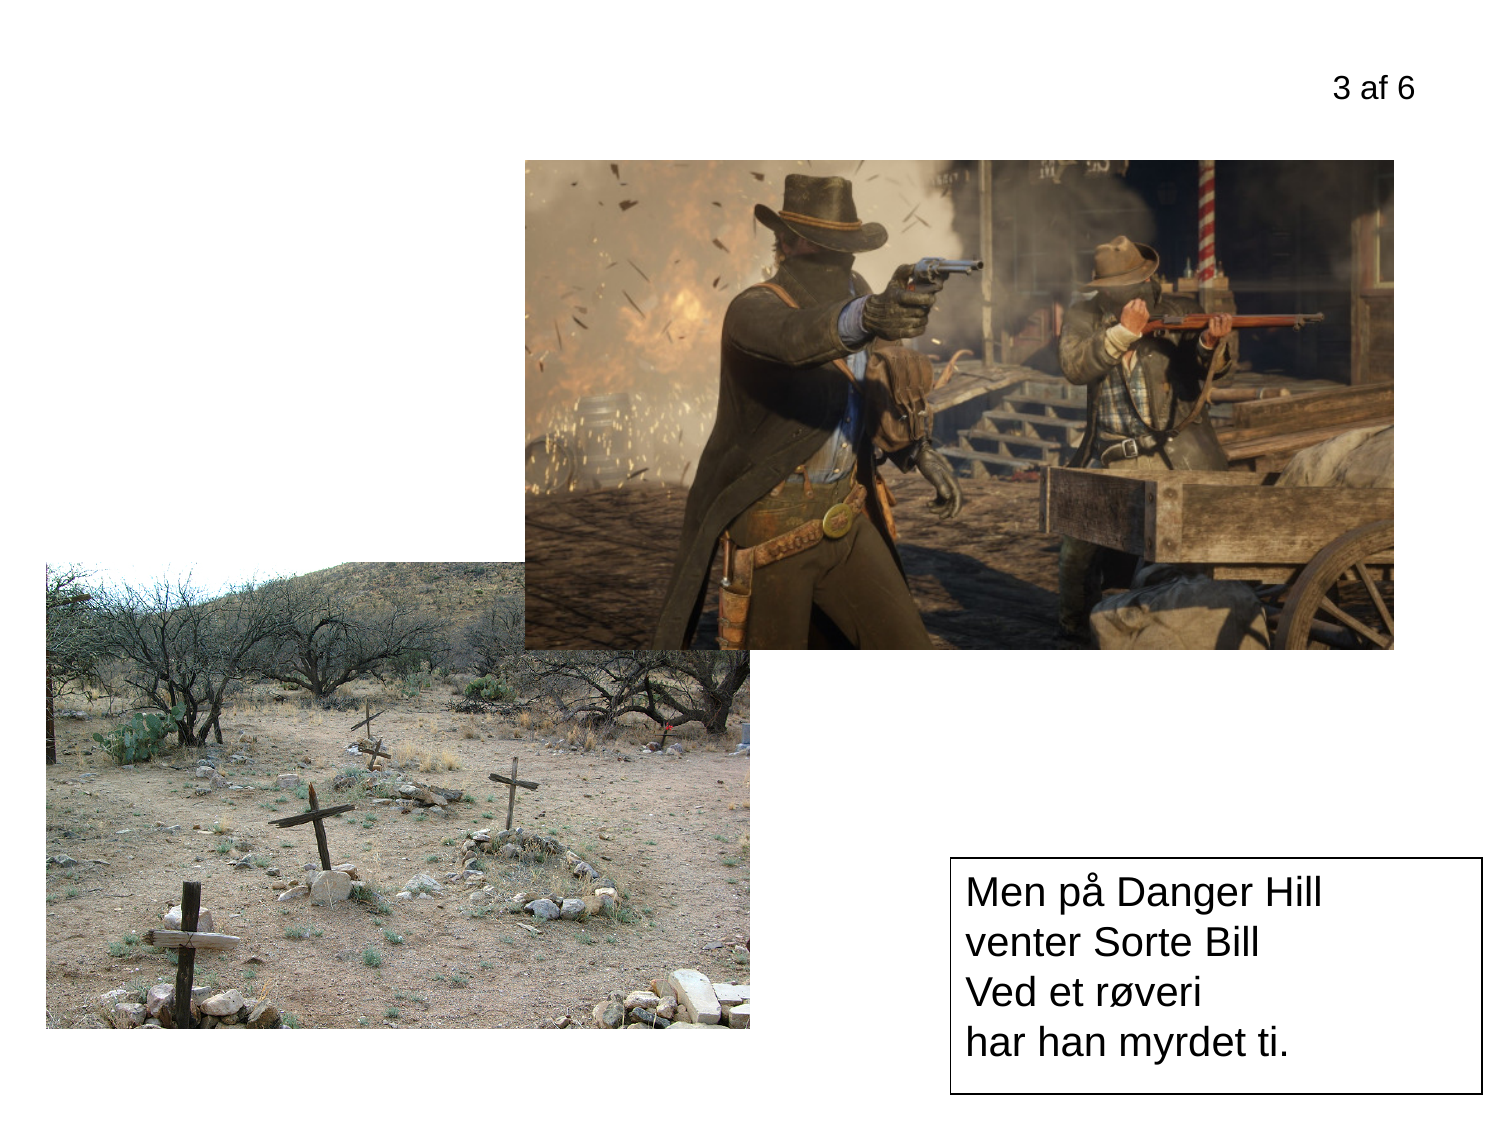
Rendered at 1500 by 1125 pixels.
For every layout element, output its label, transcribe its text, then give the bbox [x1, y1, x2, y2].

text_box Men på Danger Hill venter Sorte Bill Ved et røveri har han myrdet ti. [950, 857, 1483, 1094]
picture [46, 160, 1394, 1030]
slide_number 3 af 6 [1080, 58, 1431, 138]
